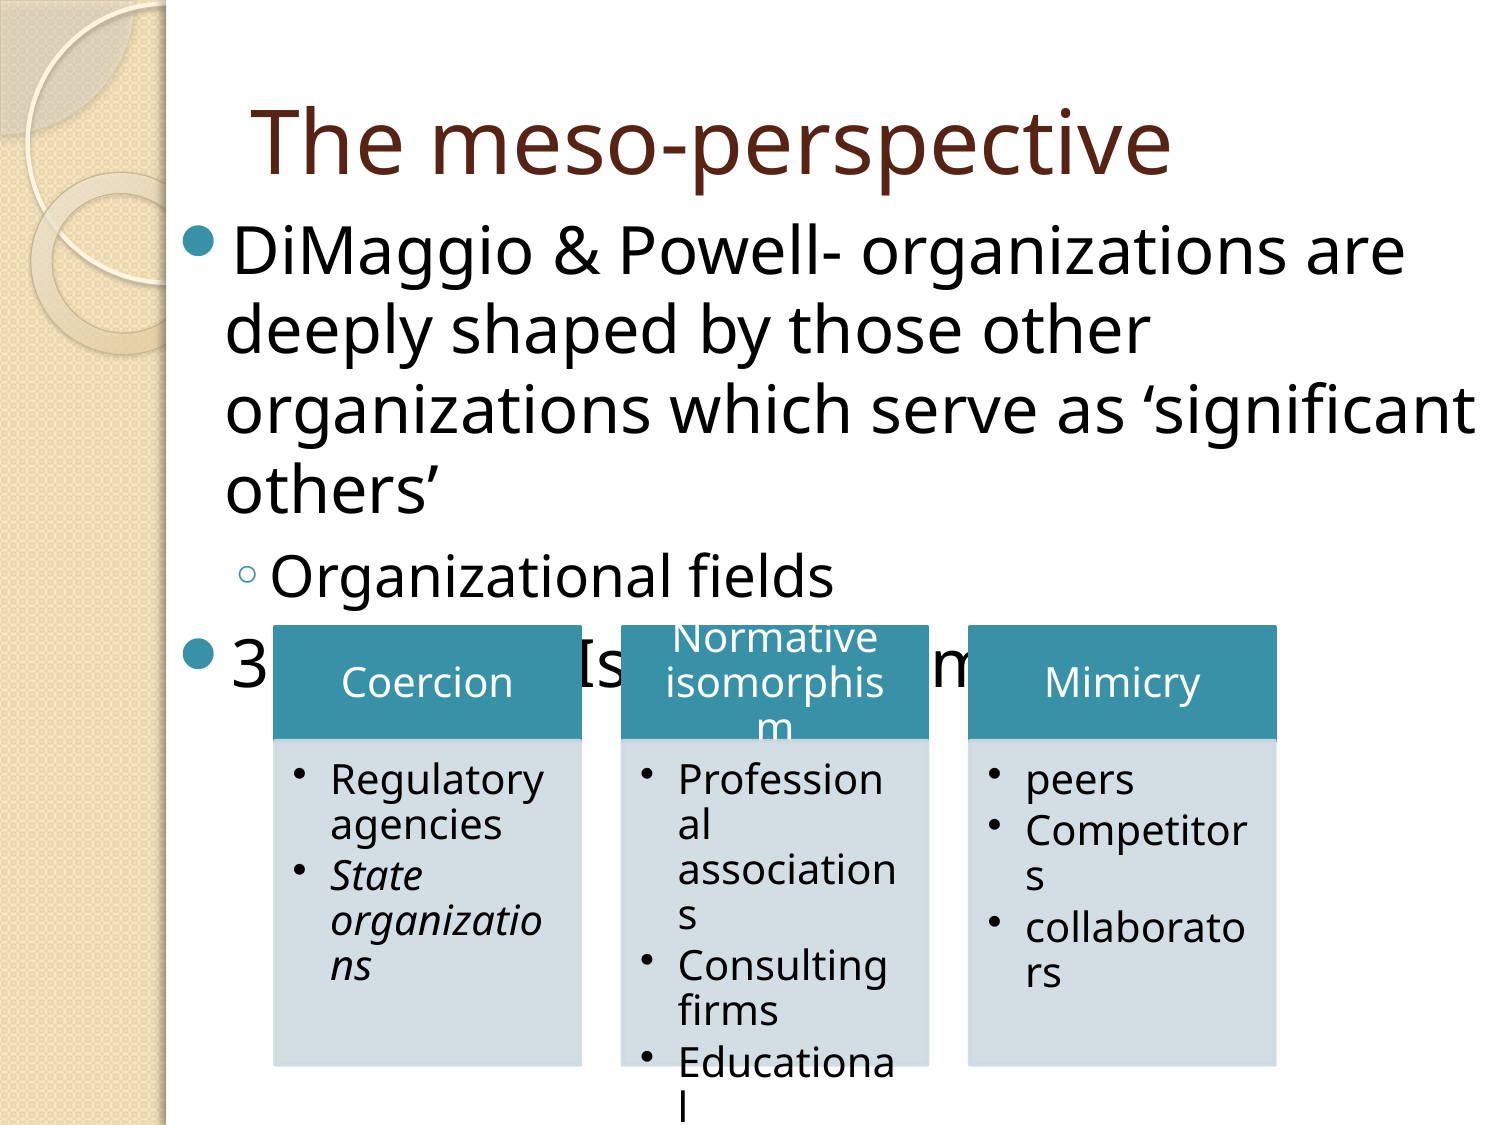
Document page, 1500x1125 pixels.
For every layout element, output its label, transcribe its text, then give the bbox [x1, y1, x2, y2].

title The meso-perspective [235, 45, 1466, 200]
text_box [274, 512, 1276, 1125]
list DiMaggio & Powell- organizations are deeply shaped by those other organizations which serve as ‘significant others’ Organizational fields 3 Pillars of Isomorphism [150, 200, 1500, 943]
